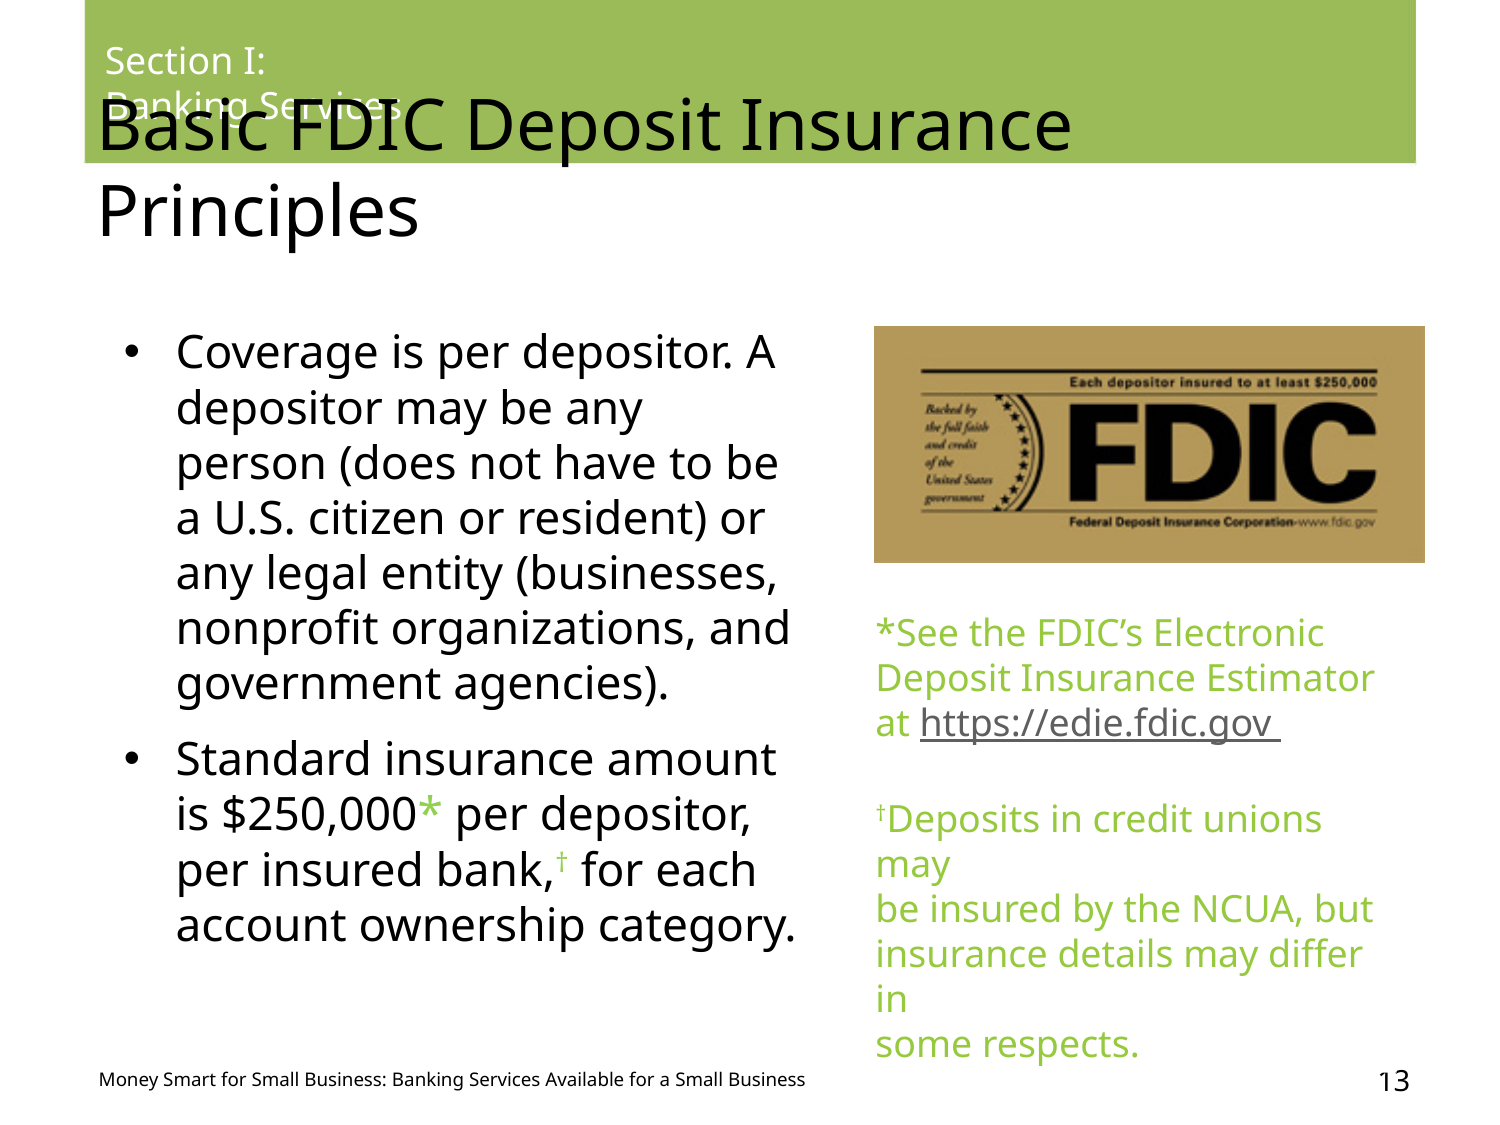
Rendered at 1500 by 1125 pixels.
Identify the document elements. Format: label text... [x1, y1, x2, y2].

title Basic FDIC Deposit Insurance Principles [81, 70, 1419, 259]
text_box *See the FDIC’s Electronic Deposit Insurance Estimator at https://edie.fdic.gov †Deposits in credit unions may be insured by the NCUA, but insurance details may differ in some respects. [867, 601, 1397, 1056]
picture [0, 0, 1500, 1125]
footer Money Smart for Small Business: Banking Services Available for a Small Business [83, 1056, 1351, 1105]
slide_number 13 [1281, 1054, 1425, 1103]
text_box Section I: Banking Services [90, 29, 418, 70]
list Coverage is per depositor. A depositor may be any person (does not have to be a U.S. citizen or resident) or any legal entity (businesses, nonprofit organizations, and government agencies). Standard insurance amount is $250,000* per depositor, per insured bank,† for each account ownership category. [81, 315, 817, 1000]
